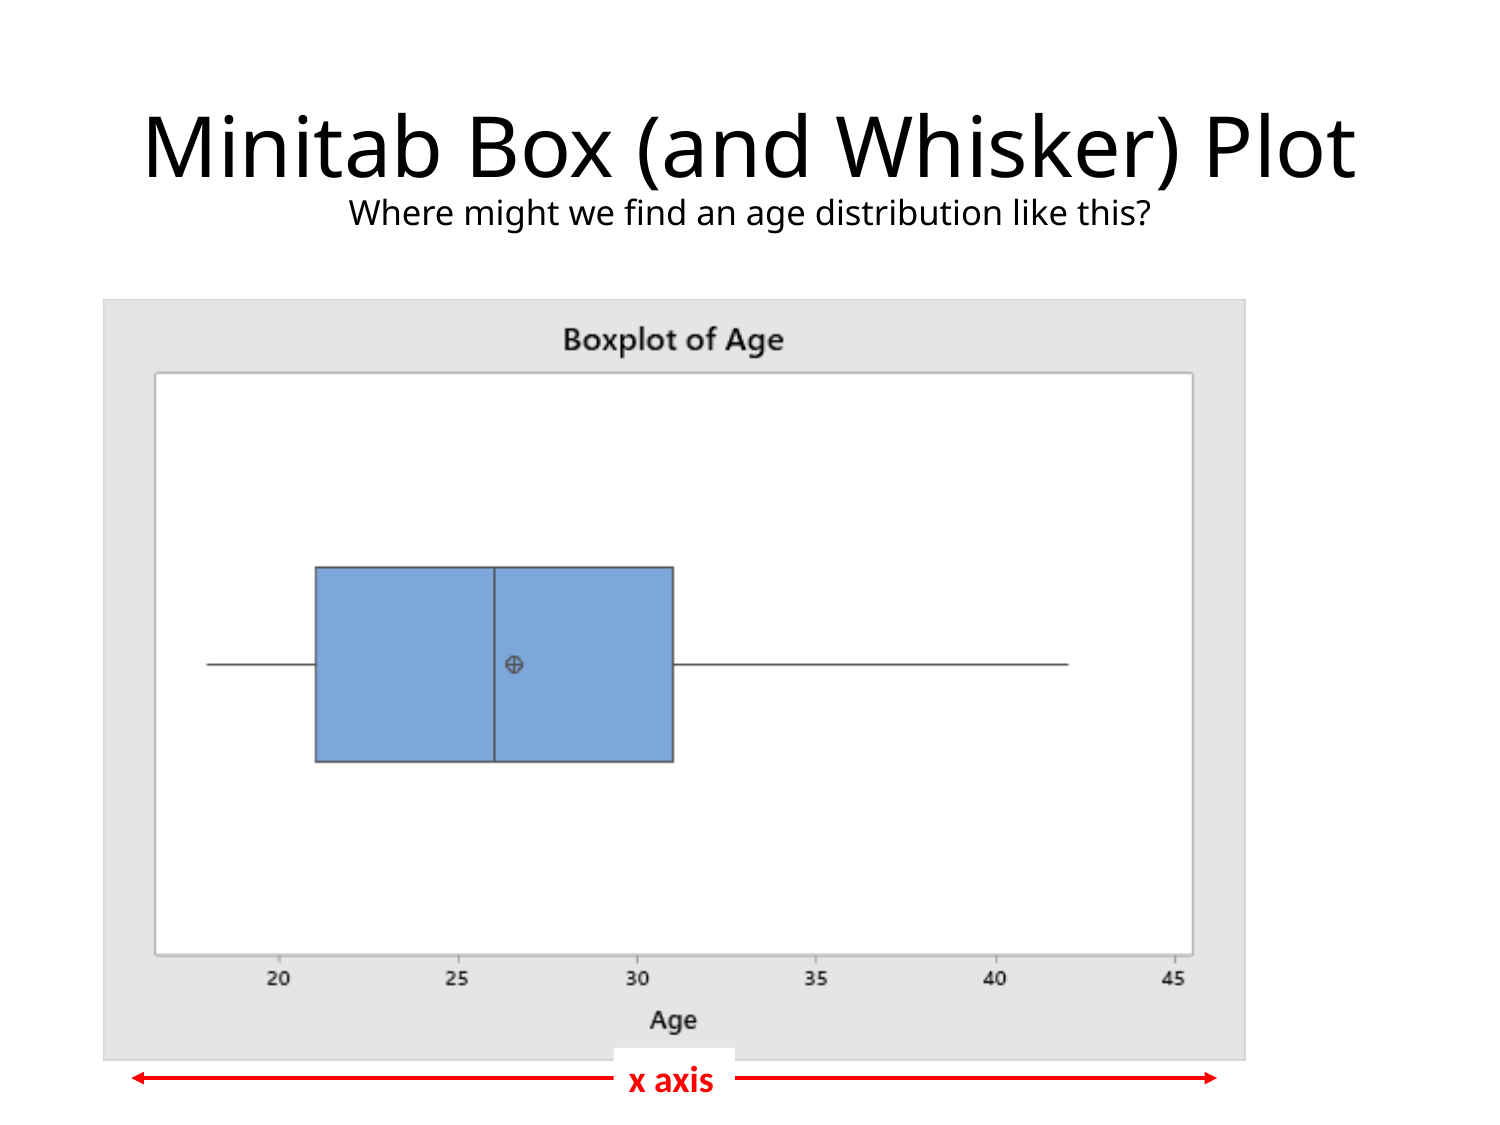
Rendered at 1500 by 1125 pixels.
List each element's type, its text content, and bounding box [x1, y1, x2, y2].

title Minitab Box (and Whisker) Plot Where might we find an age distribution like this? [103, 59, 1397, 278]
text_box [131, 1047, 1218, 1109]
picture [103, 299, 1246, 1061]
